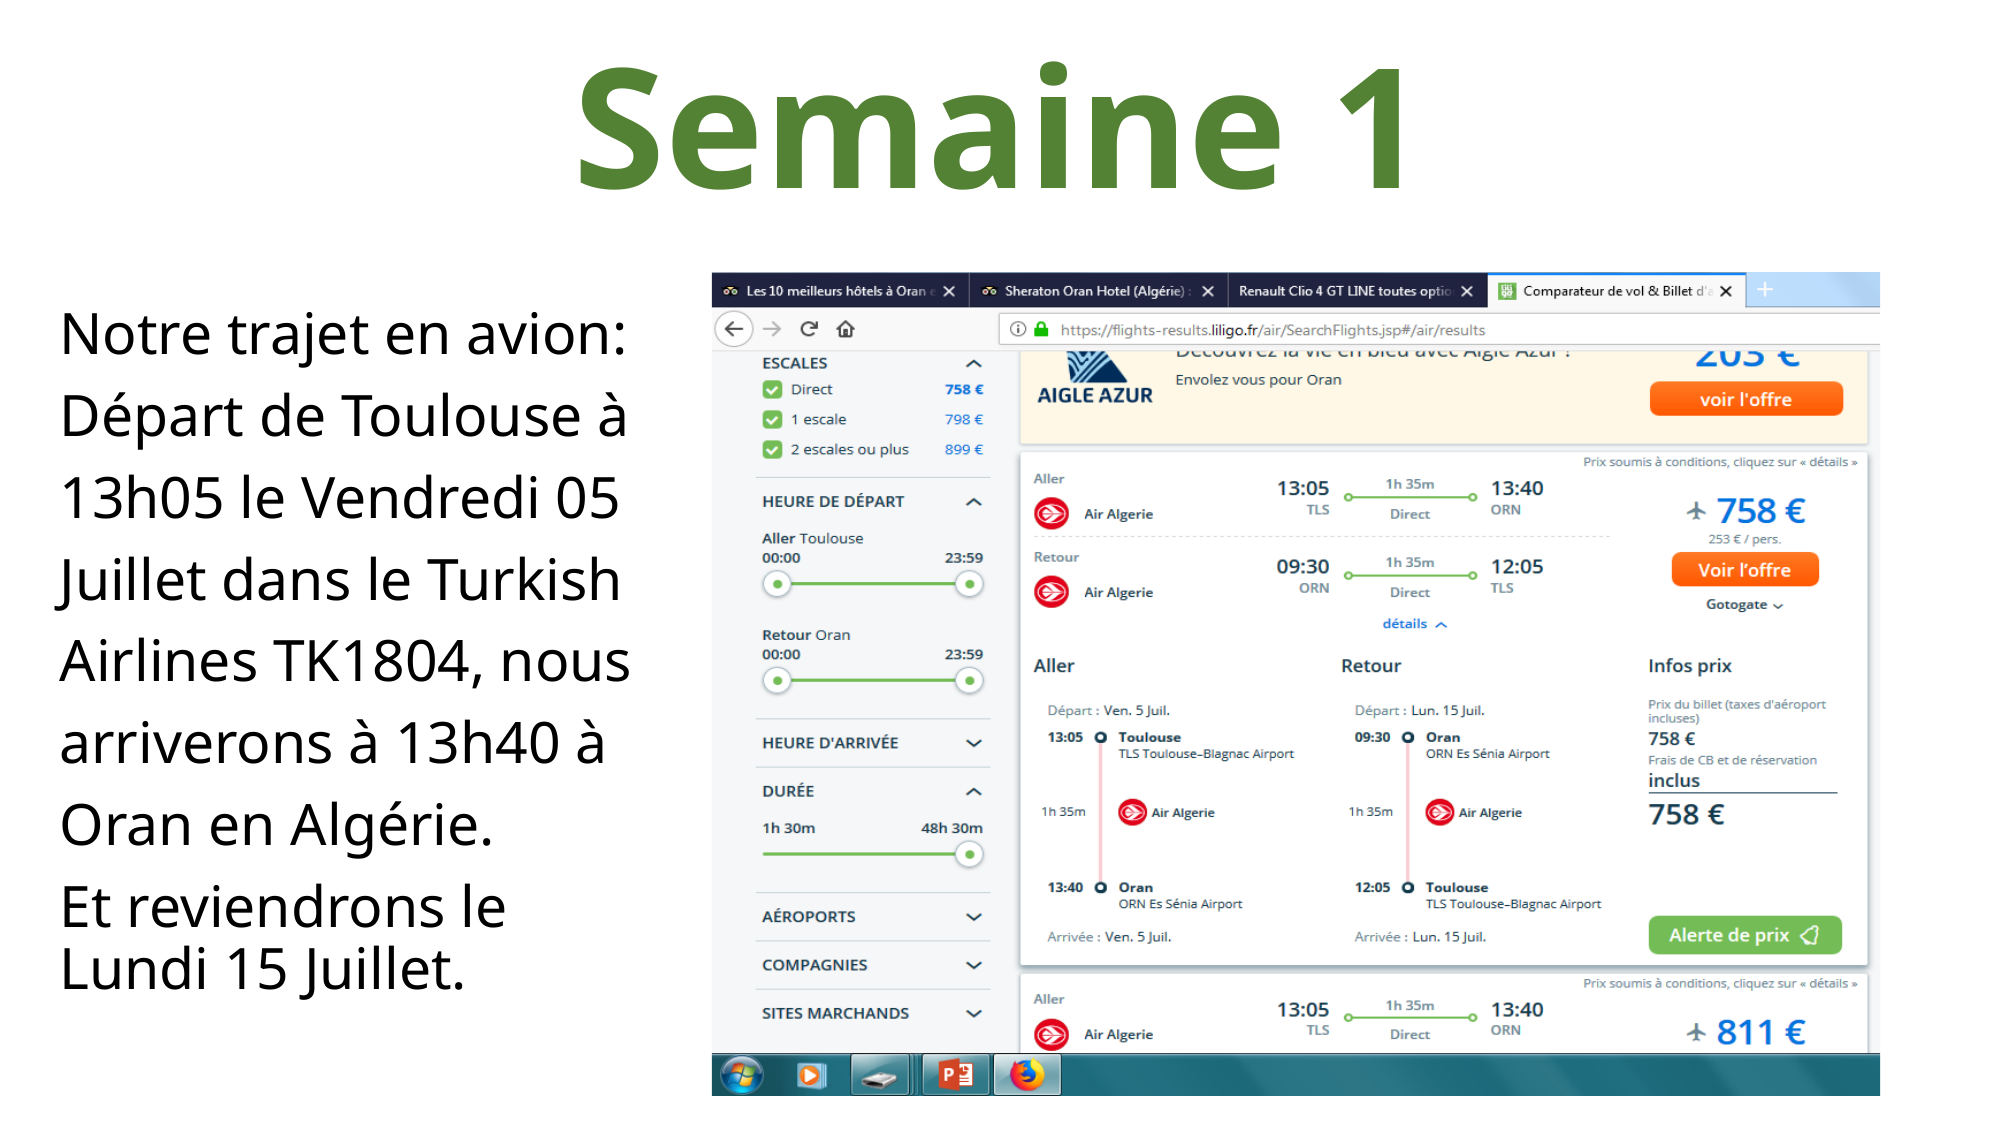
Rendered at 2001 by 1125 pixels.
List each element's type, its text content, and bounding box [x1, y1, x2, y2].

picture [711, 272, 1881, 1096]
title Semaine 1 [137, 25, 1863, 243]
list Notre trajet en avion: Départ de Toulouse à 13h05 le Vendredi 05 Juillet dans le Turkish Airlines TK1804, nous arriverons à 13h40 à Oran en Algérie. Et reviendrons le Lundi 15 Juillet. [44, 297, 677, 1012]
